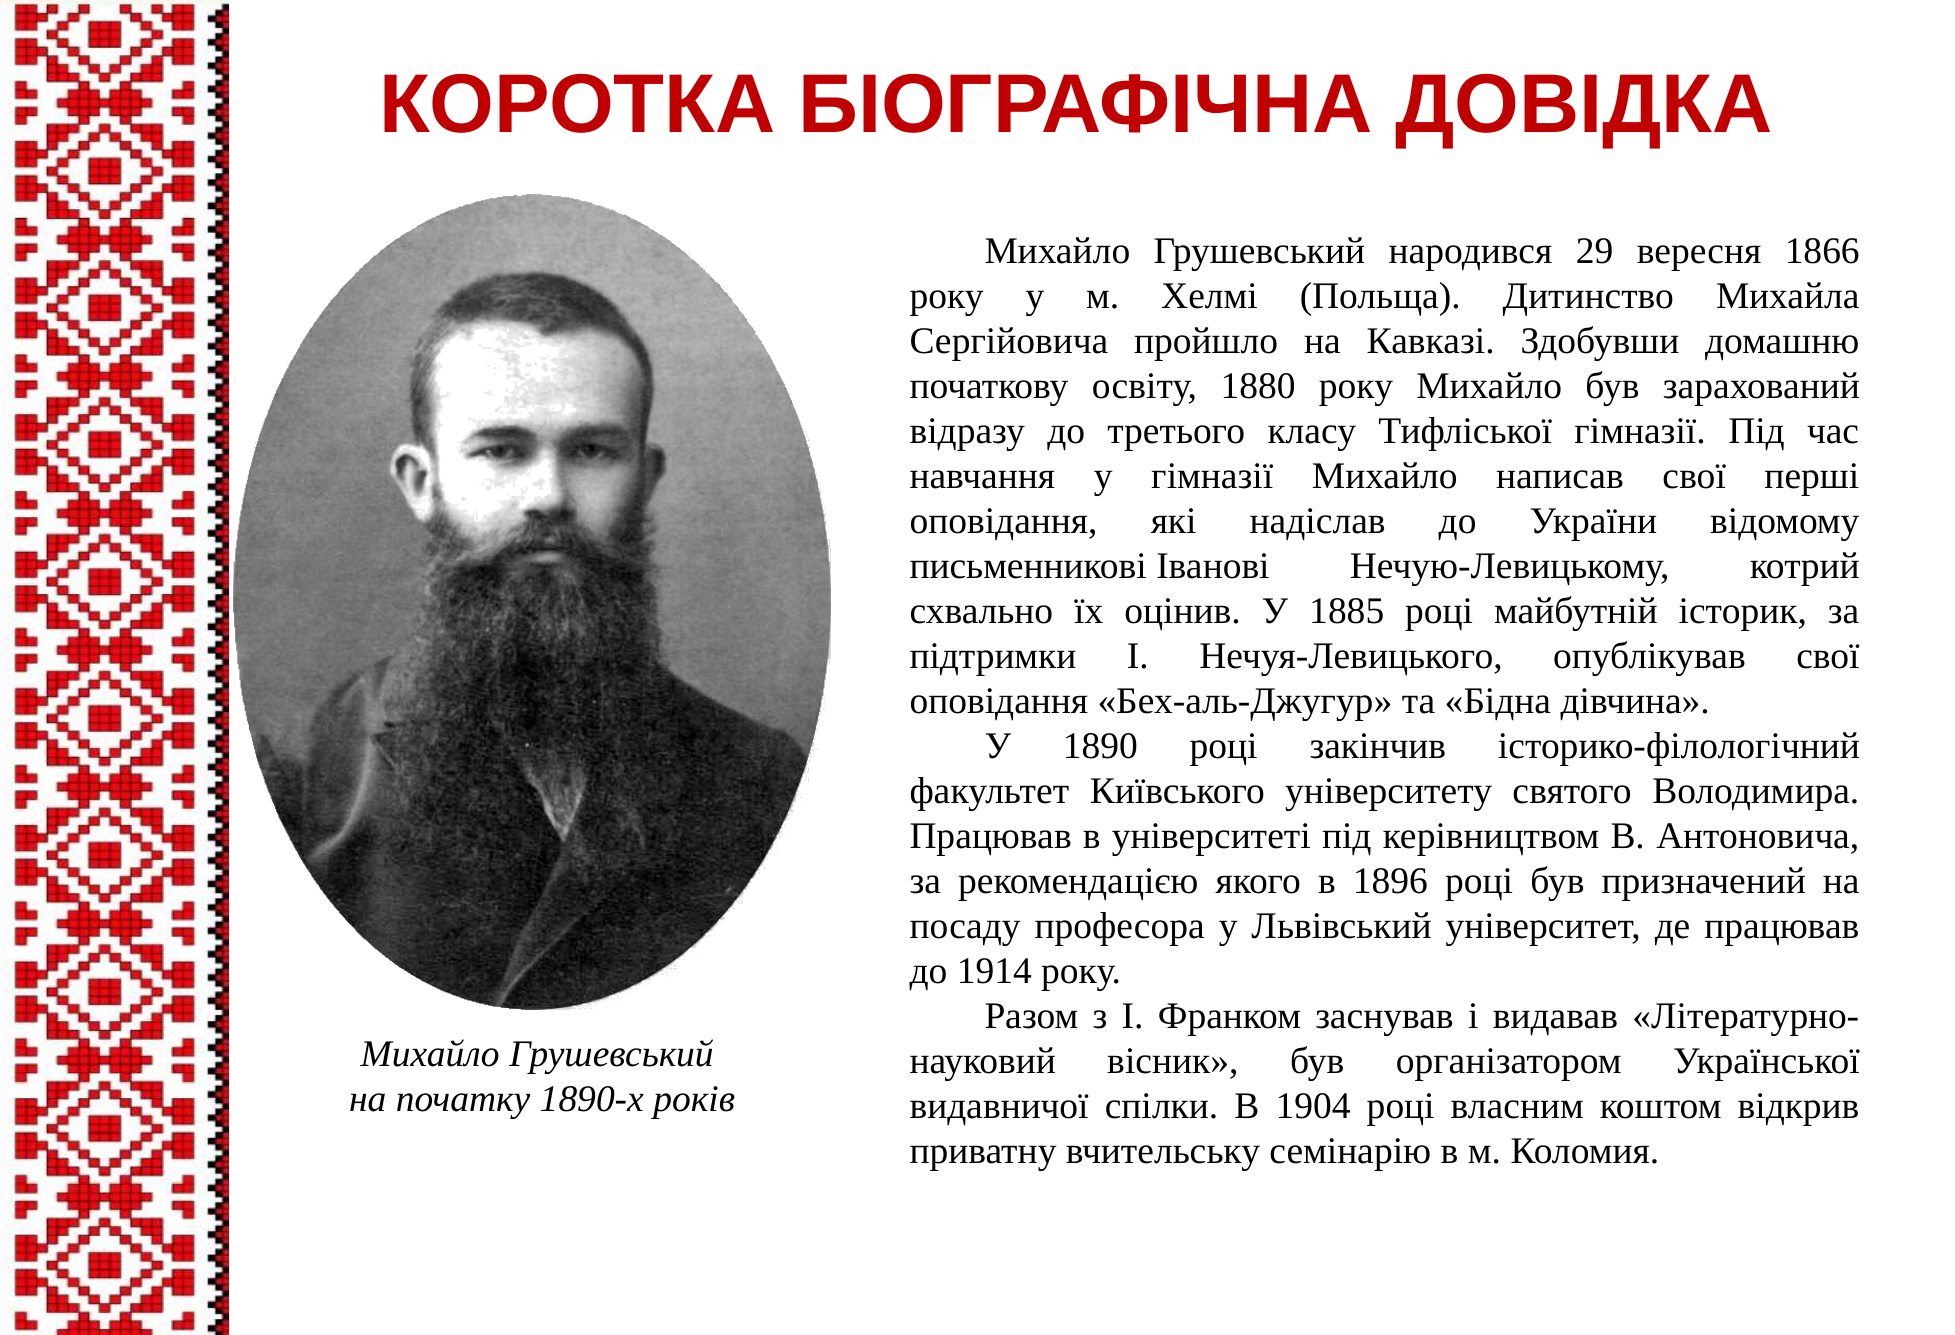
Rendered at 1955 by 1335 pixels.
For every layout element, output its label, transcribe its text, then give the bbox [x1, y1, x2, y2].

text_box Михайло Грушевський народився 29 вересня 1866 року у м. Хелмі (Польща). Дитинство Михайла Сергійовича пройшло на Кавказі. Здобувши домашню початкову освіту, 1880 року Михайло був зарахований відразу до третього класу Тифліської гімназії. Під час навчання у гімназії Михайло написав свої перші оповідання, які надіслав до України відомому письменникові Іванові Нечую-Левицькому, котрий схвально їх оцінив. У 1885 році майбутній історик, за підтримки І. Нечуя-Левицького, опублікував свої оповідання «Бех-аль-Джугур» та «Бідна дівчина». У 1890 році закінчив історико-філологічний факультет Київського університету святого Володимира. Працював в університеті під керівництвом В. Антоновича, за рекомендацією якого в 1896 році був призначений на посаду професора у Львівський університет, де працював до 1914 року. Разом з І. Франком заснував і видавав «Літературно-науковий вісник», був організатором Української видавничої спілки. В 1904 році власним коштом відкрив приватну вчительську семінарію в м. Коломия. [894, 218, 1876, 1179]
picture [232, 194, 831, 1011]
text_box Михайло Грушевський на початку 1890-х років [239, 1021, 836, 1127]
text_box КОРОТКА БІОГРАФІЧНА ДОВІДКА [239, 41, 1913, 158]
picture [0, 0, 230, 1335]
